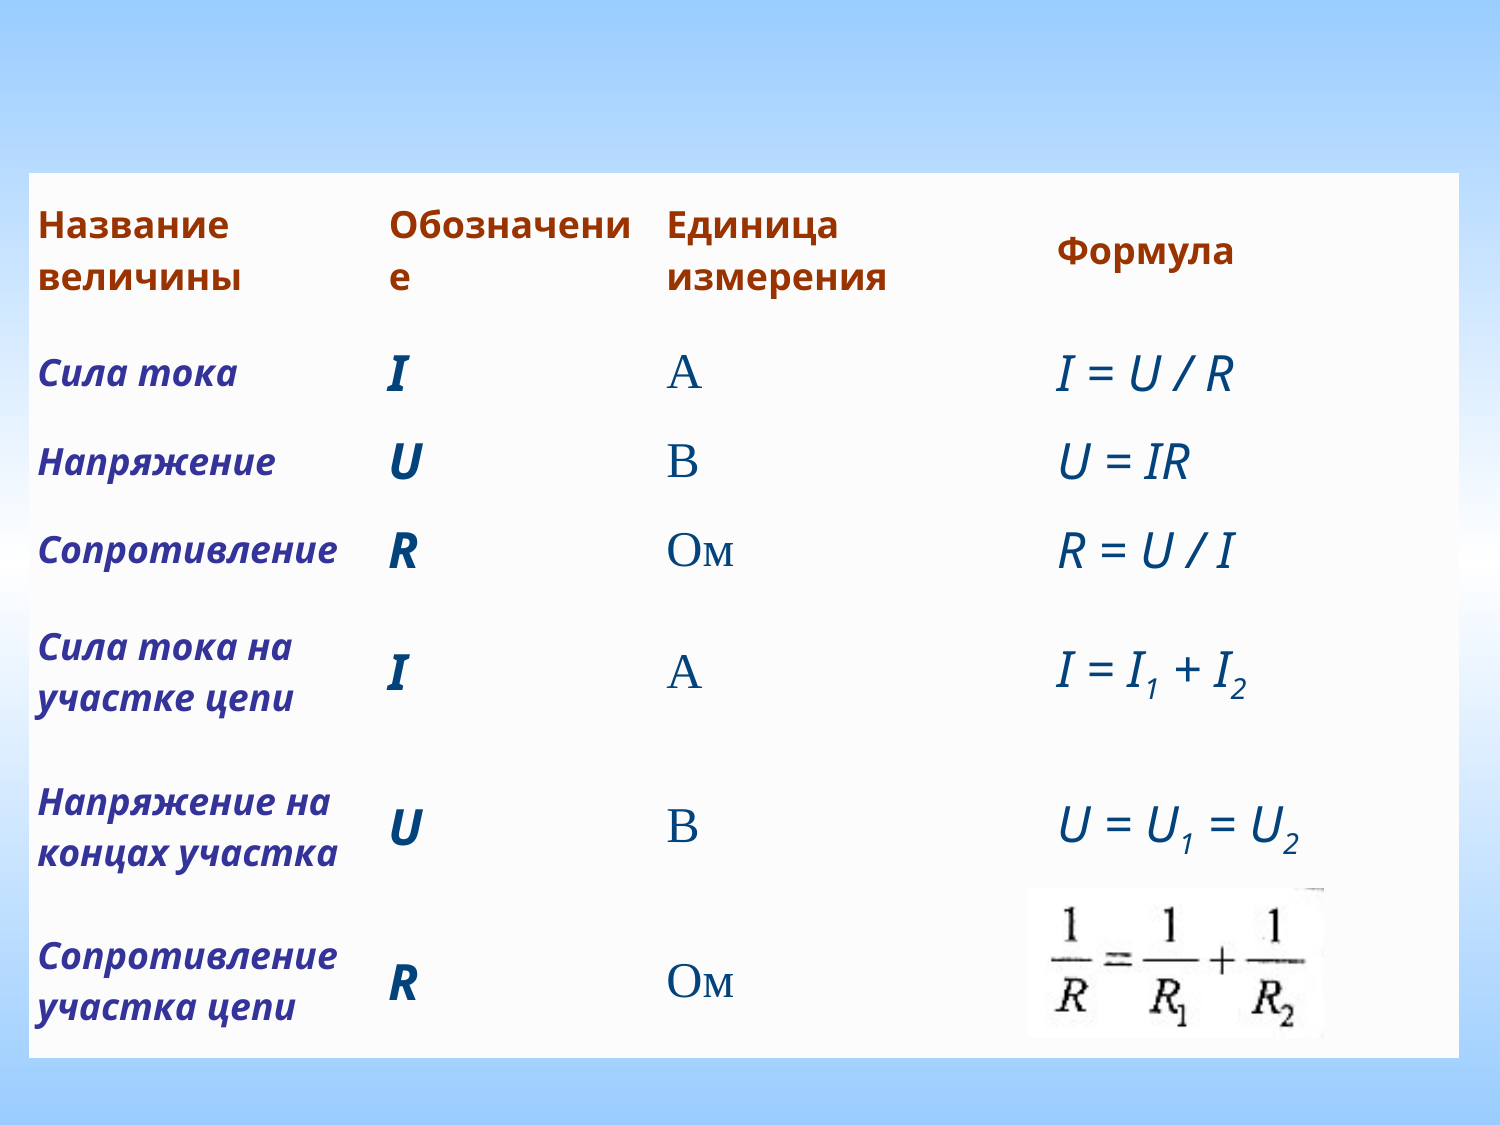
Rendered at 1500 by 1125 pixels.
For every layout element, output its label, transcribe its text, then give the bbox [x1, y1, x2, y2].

text_box [827, 279, 858, 385]
table_cell Сила тока на участке цепи [29, 594, 381, 749]
table_cell R [381, 903, 659, 1058]
table_cell Напряжение [29, 416, 381, 505]
table_header Обозначение [381, 173, 659, 327]
table_cell Сопротивление участка цепи [29, 903, 381, 1058]
table_cell A [659, 594, 1049, 749]
table_cell А [659, 327, 1049, 416]
picture [1027, 887, 1324, 1039]
table_cell U [381, 749, 659, 903]
table_header Единица измерения [659, 173, 1049, 327]
table_cell U = IR [1049, 416, 1459, 505]
table_cell I = U / R [1049, 327, 1459, 416]
table_cell R = U / I [1049, 505, 1459, 594]
table_cell U = U1 = U2 [1049, 749, 1459, 903]
table_header Название величины [29, 173, 381, 327]
table_cell Сопротивление [29, 505, 381, 594]
table_cell U [381, 416, 659, 505]
table_cell Напряжение на концах участка [29, 749, 381, 903]
table_cell [1049, 903, 1459, 1058]
table_cell Ом [659, 505, 1049, 594]
table_cell I [381, 327, 659, 416]
table_cell R [381, 505, 659, 594]
table_cell В [659, 416, 1049, 505]
table_cell B [659, 749, 1049, 903]
table_cell I [381, 594, 659, 749]
table_cell I = I1 + I2 [1049, 594, 1459, 749]
table_cell Ом [659, 903, 1049, 1058]
table_cell Сила тока [29, 327, 381, 416]
table_header Формула [1049, 173, 1459, 327]
